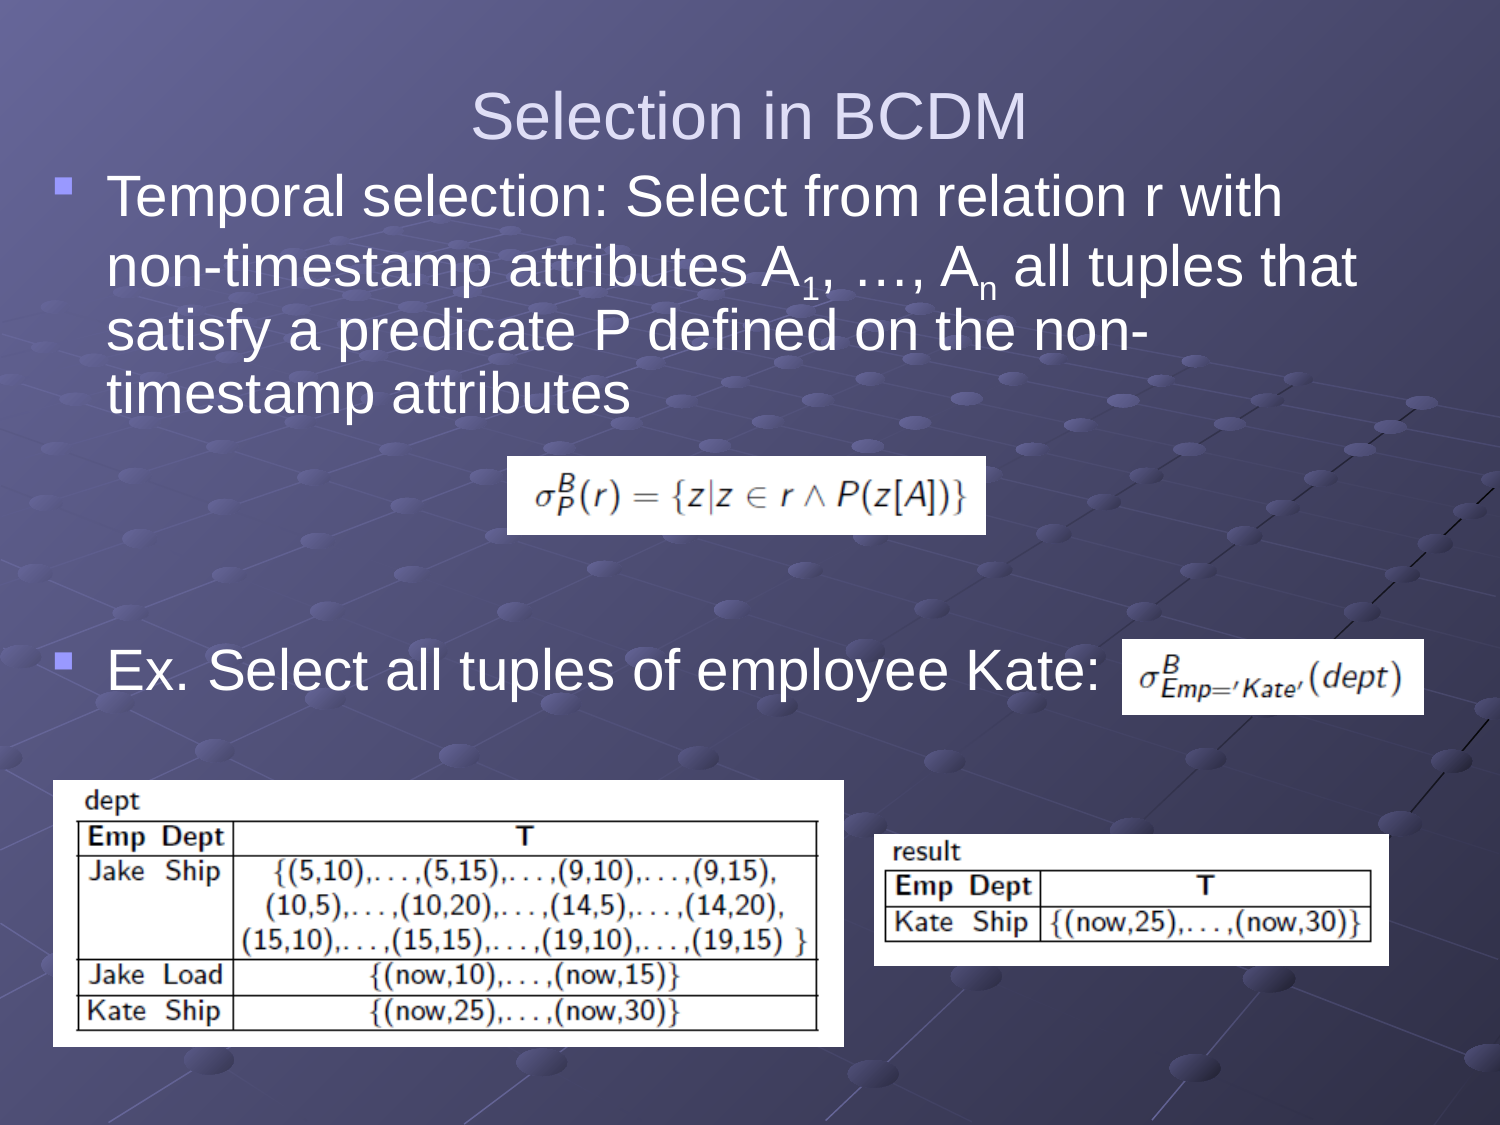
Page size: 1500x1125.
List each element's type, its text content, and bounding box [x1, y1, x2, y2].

list Temporal selection: Select from relation r with non-timestamp attributes A1, …, An all tuples that satisfy a predicate P defined on the non-timestamp attributes Ex. Select all tuples of employee Kate: [35, 158, 1410, 1033]
picture [873, 833, 1389, 966]
picture [1121, 638, 1424, 715]
title Selection in BCDM [74, 18, 1426, 207]
picture [507, 455, 987, 535]
picture [52, 780, 844, 1047]
